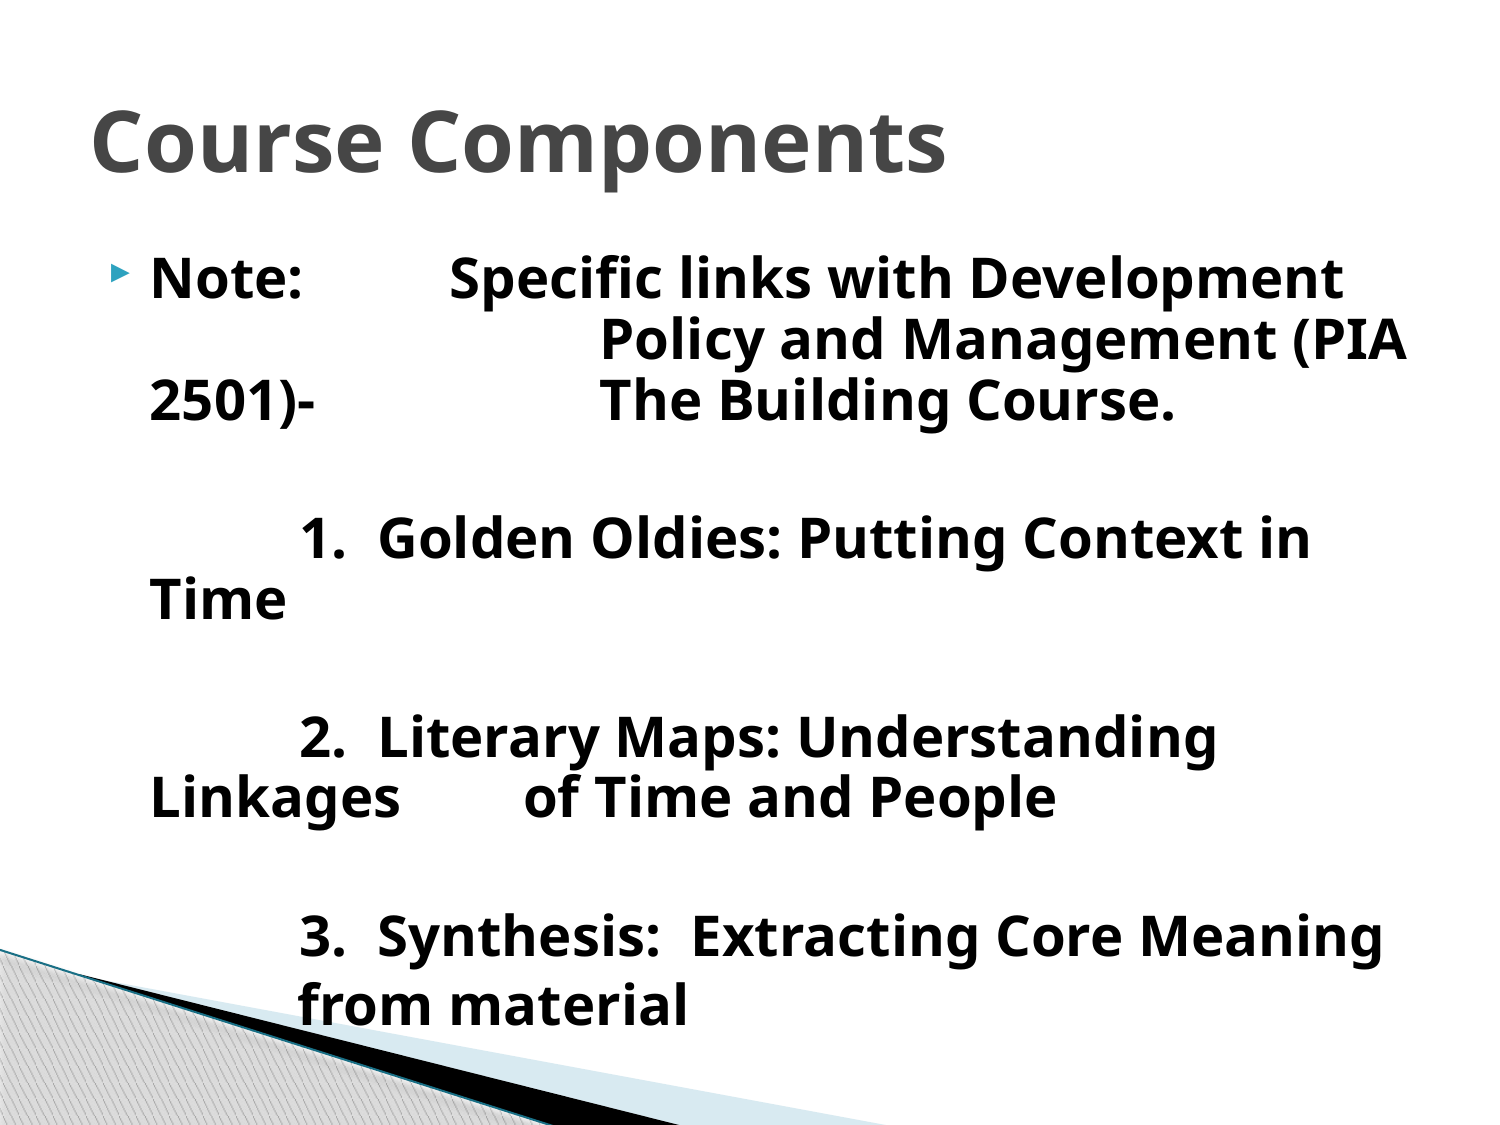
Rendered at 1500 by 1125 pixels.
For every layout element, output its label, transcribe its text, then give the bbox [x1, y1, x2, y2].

list Note: Specific links with Development Policy and Management (PIA 2501)- The Building Course. 1. Golden Oldies: Putting Context in Time 2. Literary Maps: Understanding Linkages of Time and People 3. Synthesis: Extracting Core Meaning from material [75, 242, 1425, 1125]
title Course Components [75, 45, 1425, 233]
